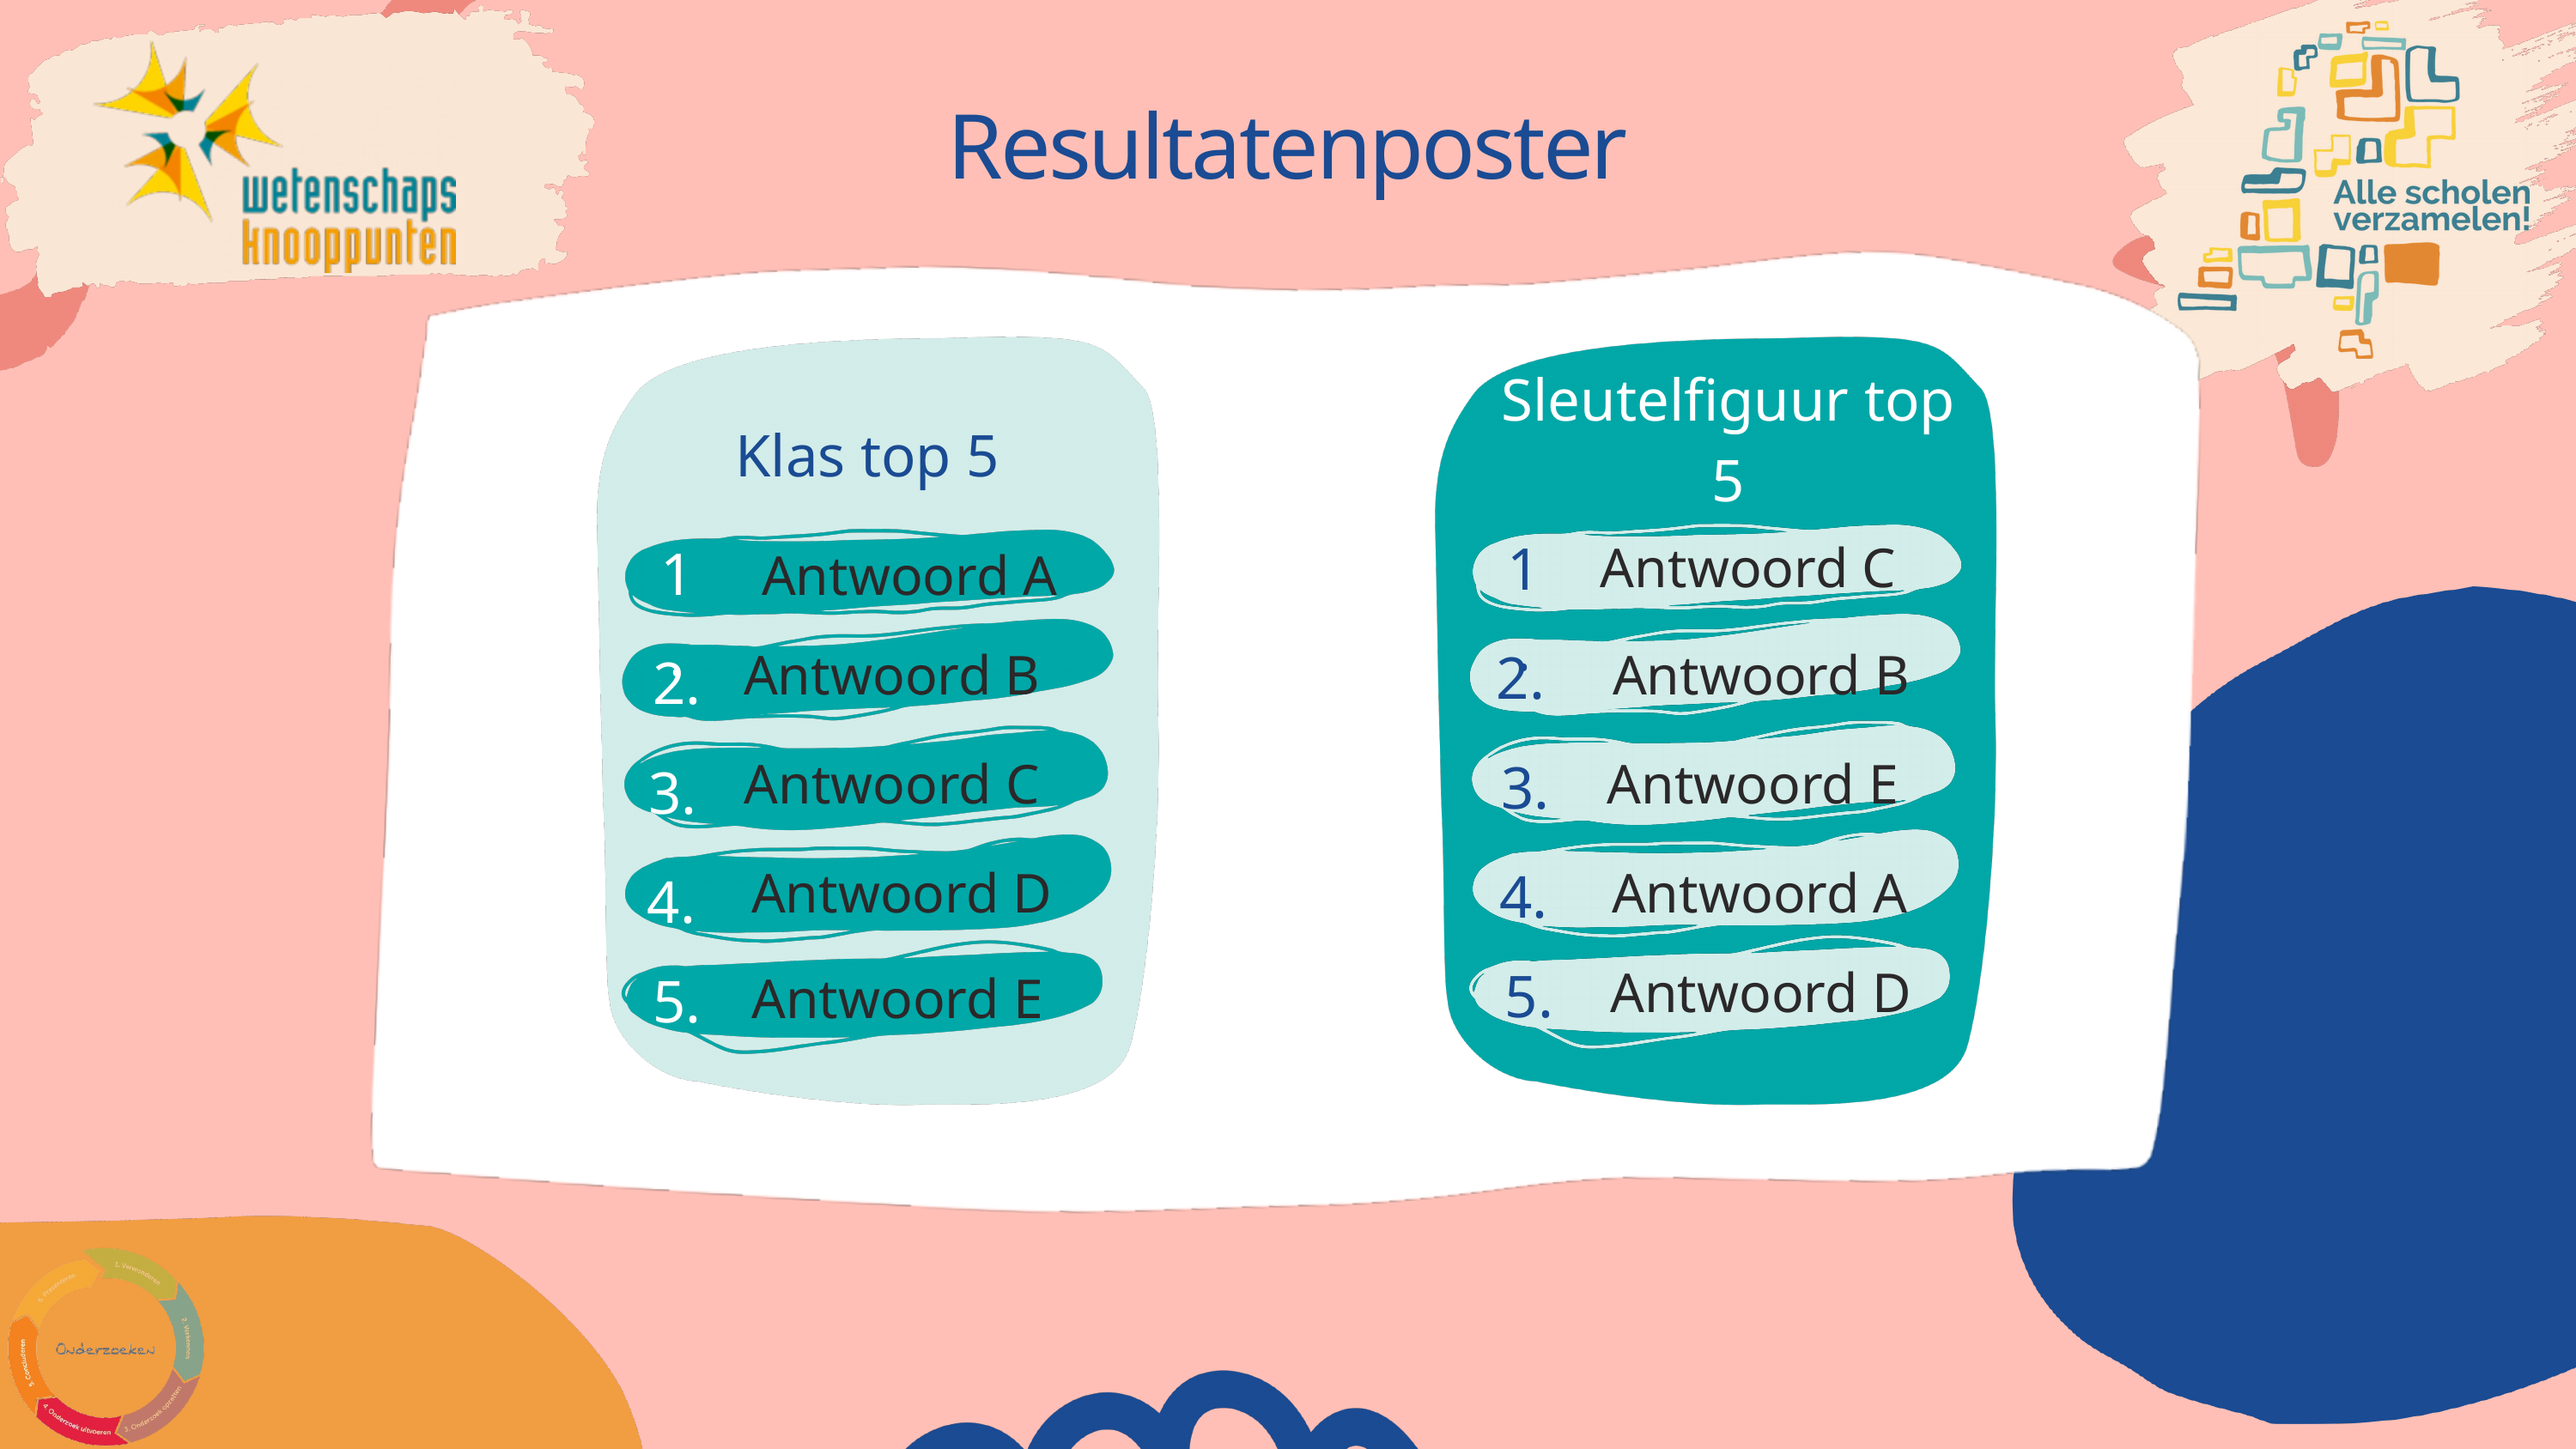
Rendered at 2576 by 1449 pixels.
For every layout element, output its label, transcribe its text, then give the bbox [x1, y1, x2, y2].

picture [0, 0, 2576, 1449]
text_box Resultatenposter [600, 89, 2045, 197]
